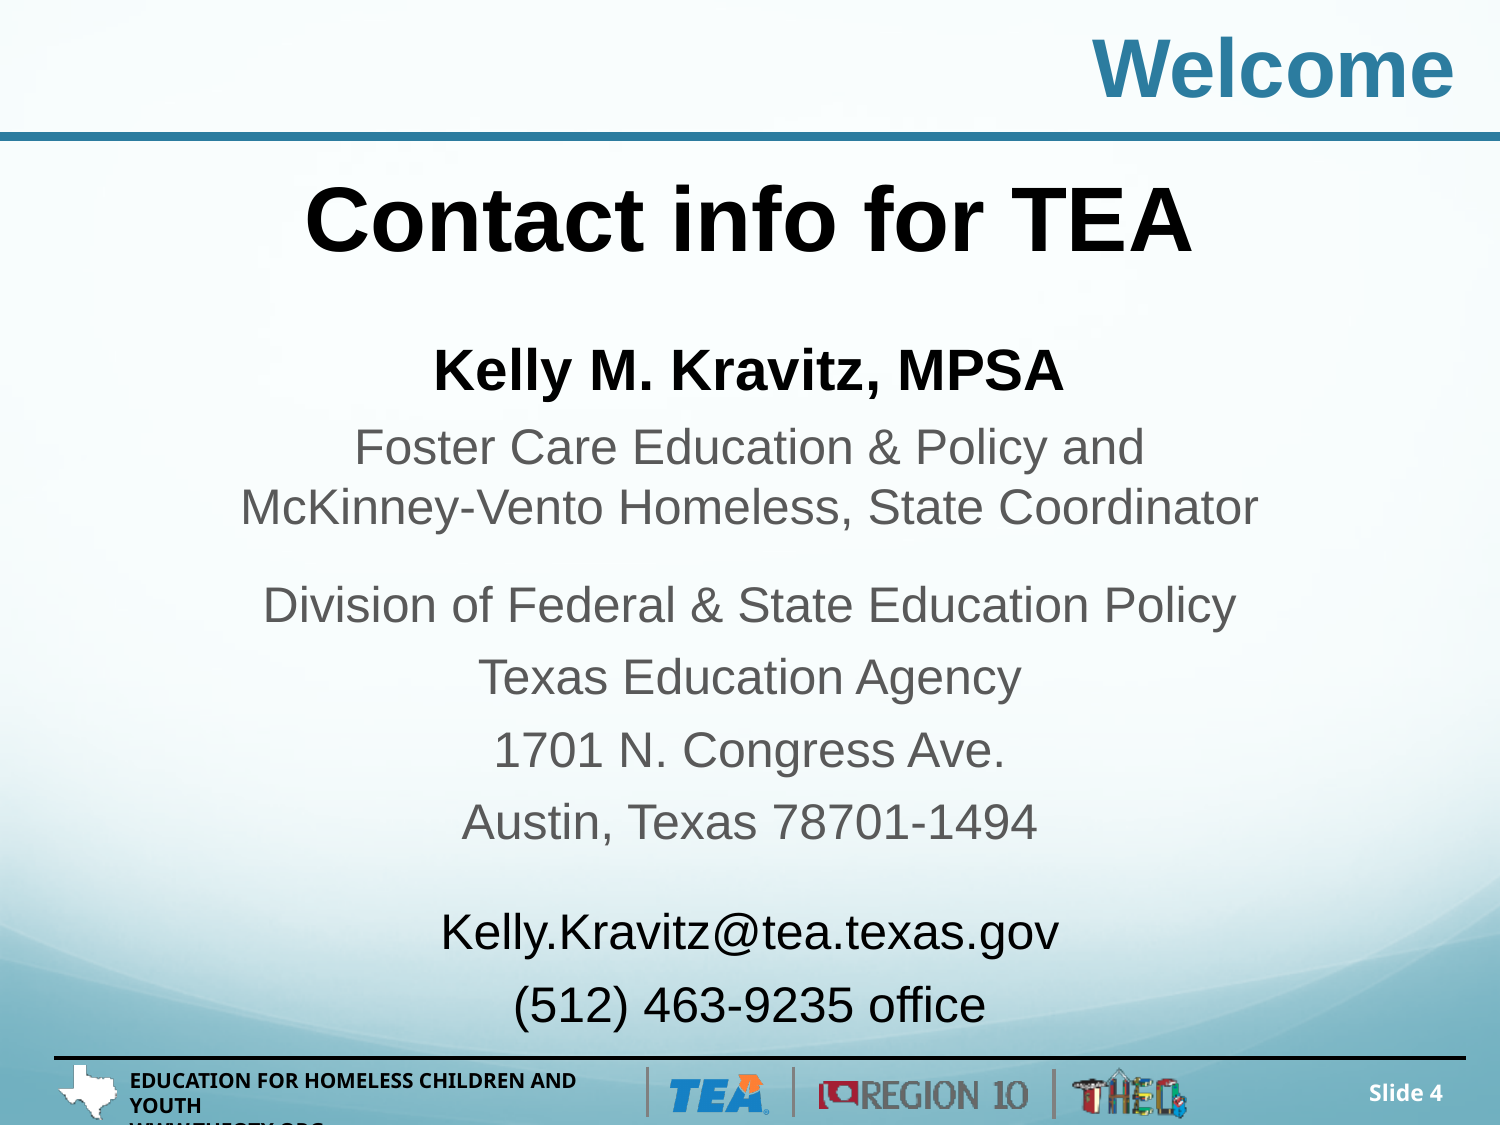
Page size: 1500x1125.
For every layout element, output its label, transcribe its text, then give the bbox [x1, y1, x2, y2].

slide_number Slide 4 [1331, 1072, 1459, 1115]
list Contact info for TEA Kelly M. Kravitz, MPSA Foster Care Education & Policy and McKinney-Vento Homeless, State Coordinator Division of Federal & State Education Policy Texas Education Agency 1701 N. Congress Ave. Austin, Texas 78701-1494 Kelly.Kravitz@tea.texas.gov (512) 463-9235 office [0, 152, 1500, 1029]
picture [58, 1065, 117, 1120]
picture [819, 1081, 1028, 1109]
picture [1060, 1060, 1212, 1125]
text_box Welcome [283, 26, 1472, 122]
